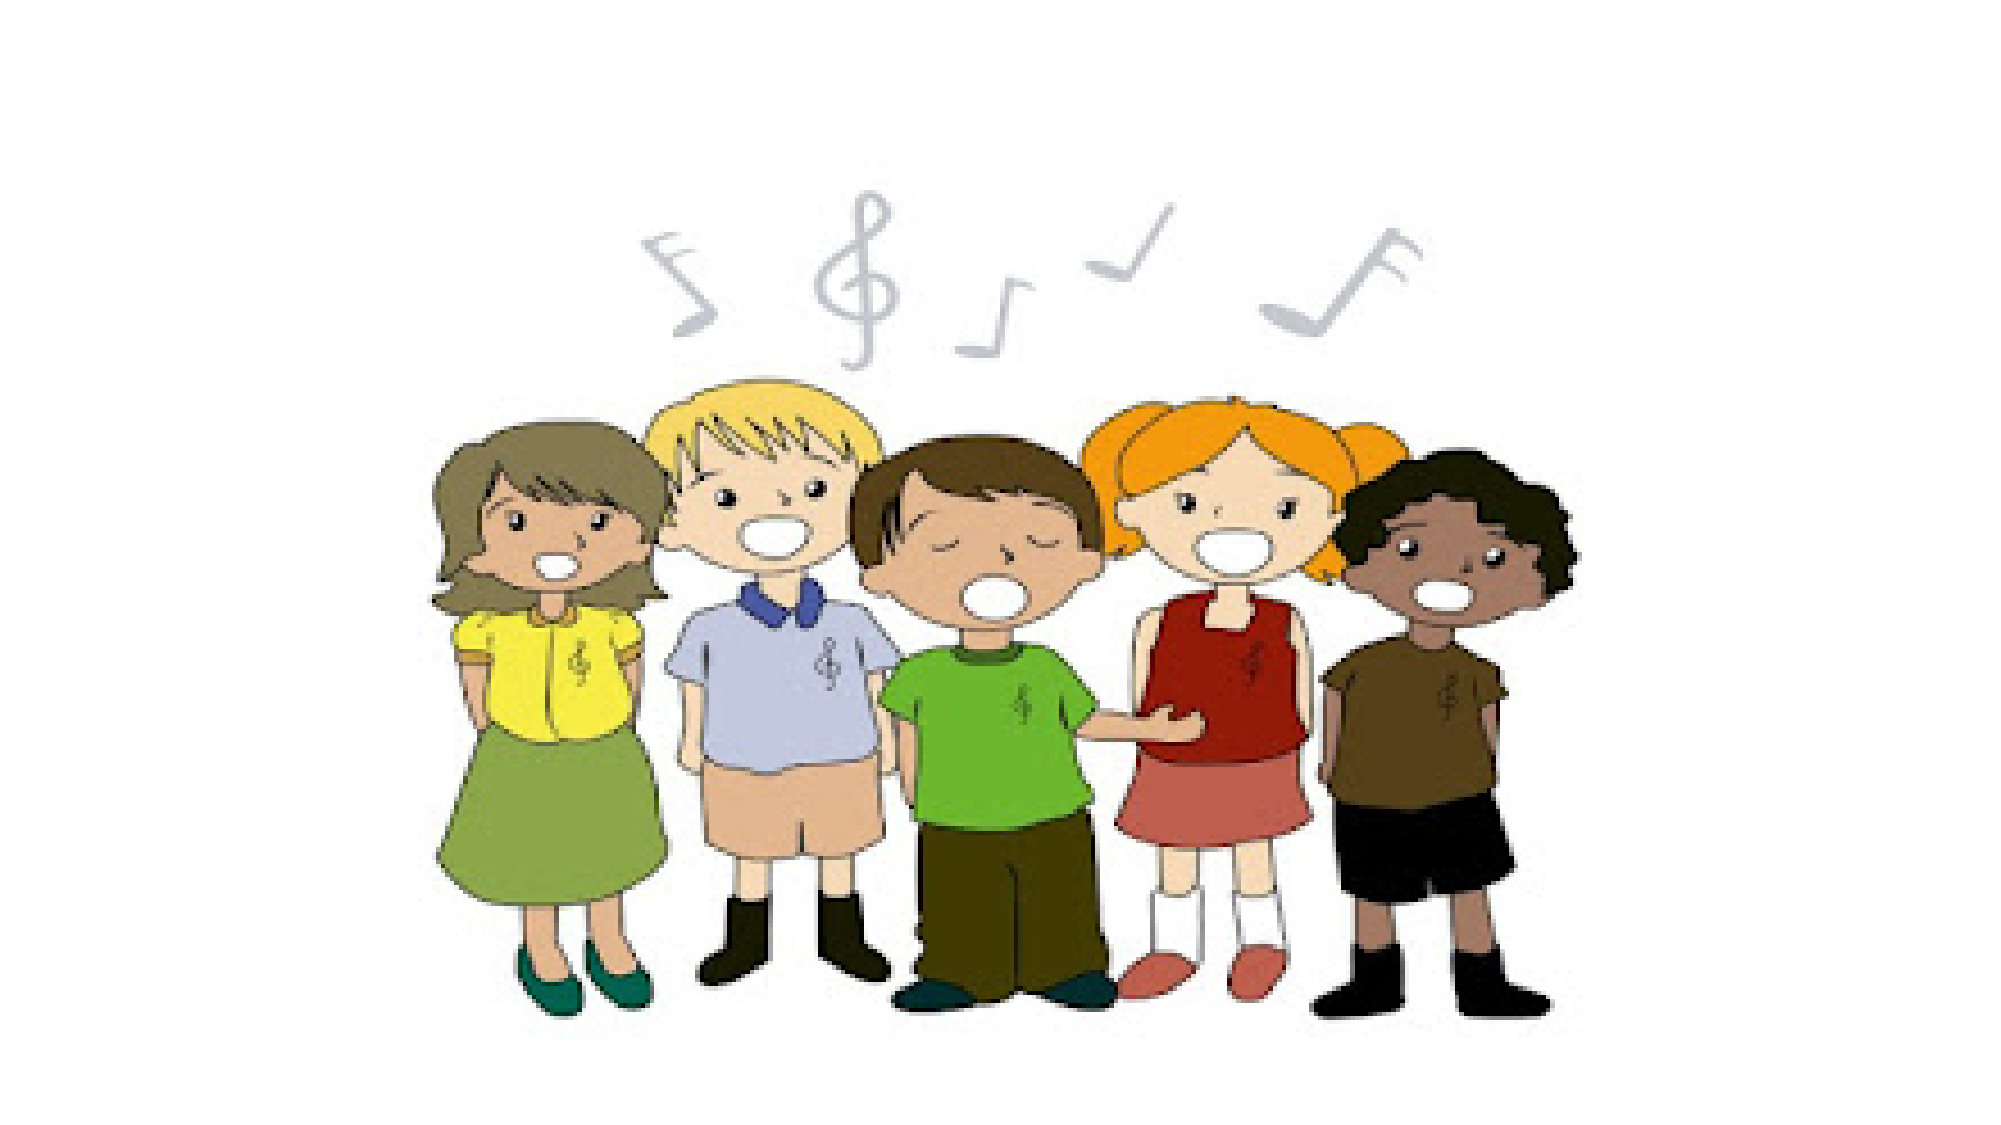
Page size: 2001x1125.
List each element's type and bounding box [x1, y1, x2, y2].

picture [273, 127, 1728, 1046]
